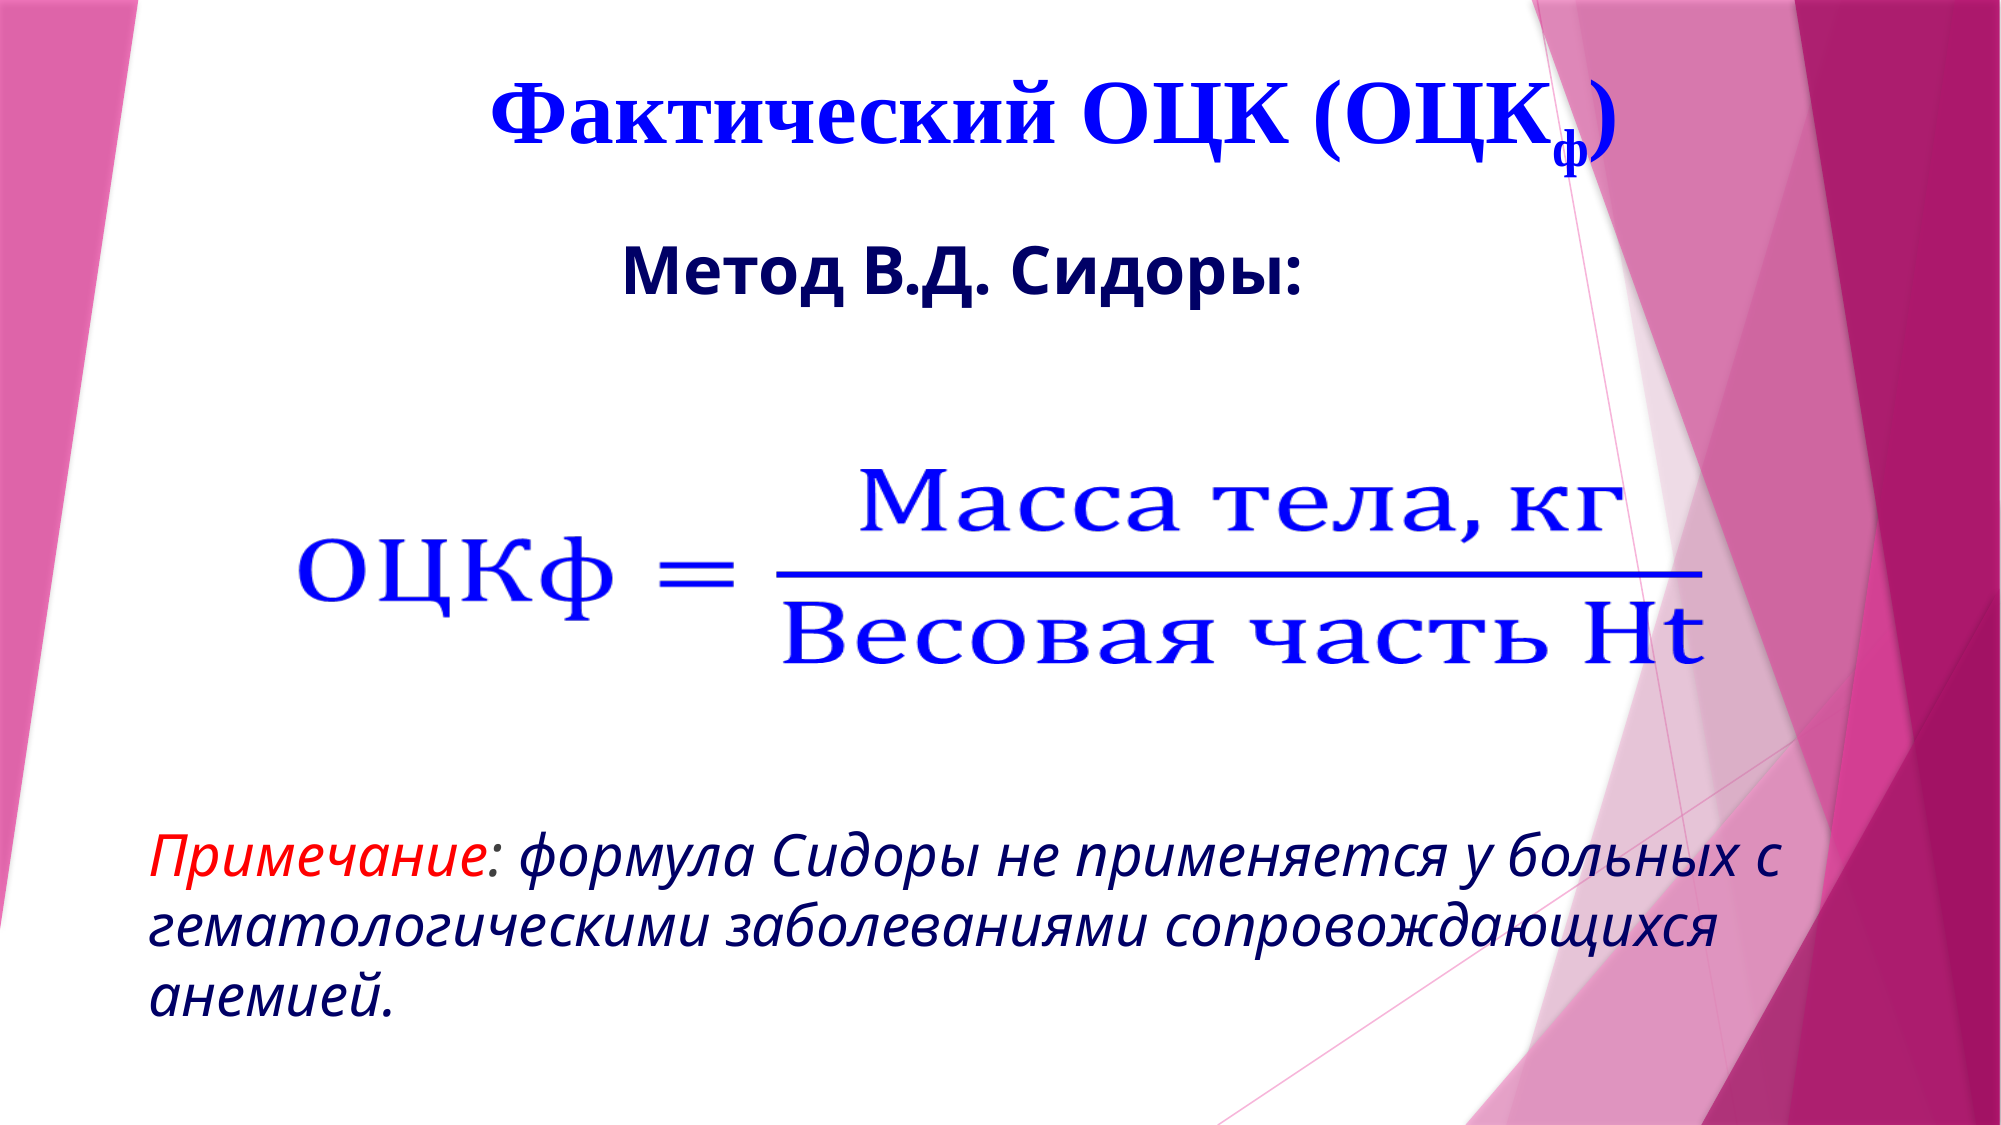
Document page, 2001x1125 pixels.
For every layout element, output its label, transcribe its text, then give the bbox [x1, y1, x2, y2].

title Фактический ОЦК (ОЦКф) [400, 67, 1710, 162]
text_box [259, 456, 1709, 665]
text_box Примечание: формула Сидоры не применяется у больных с гематологическими заболеваниями сопровождающихся анемией. [133, 810, 1942, 1036]
list Метод В.Д. Сидоры: [70, 516, 1872, 963]
list Метод В.Д. Сидоры: [70, 219, 1872, 515]
